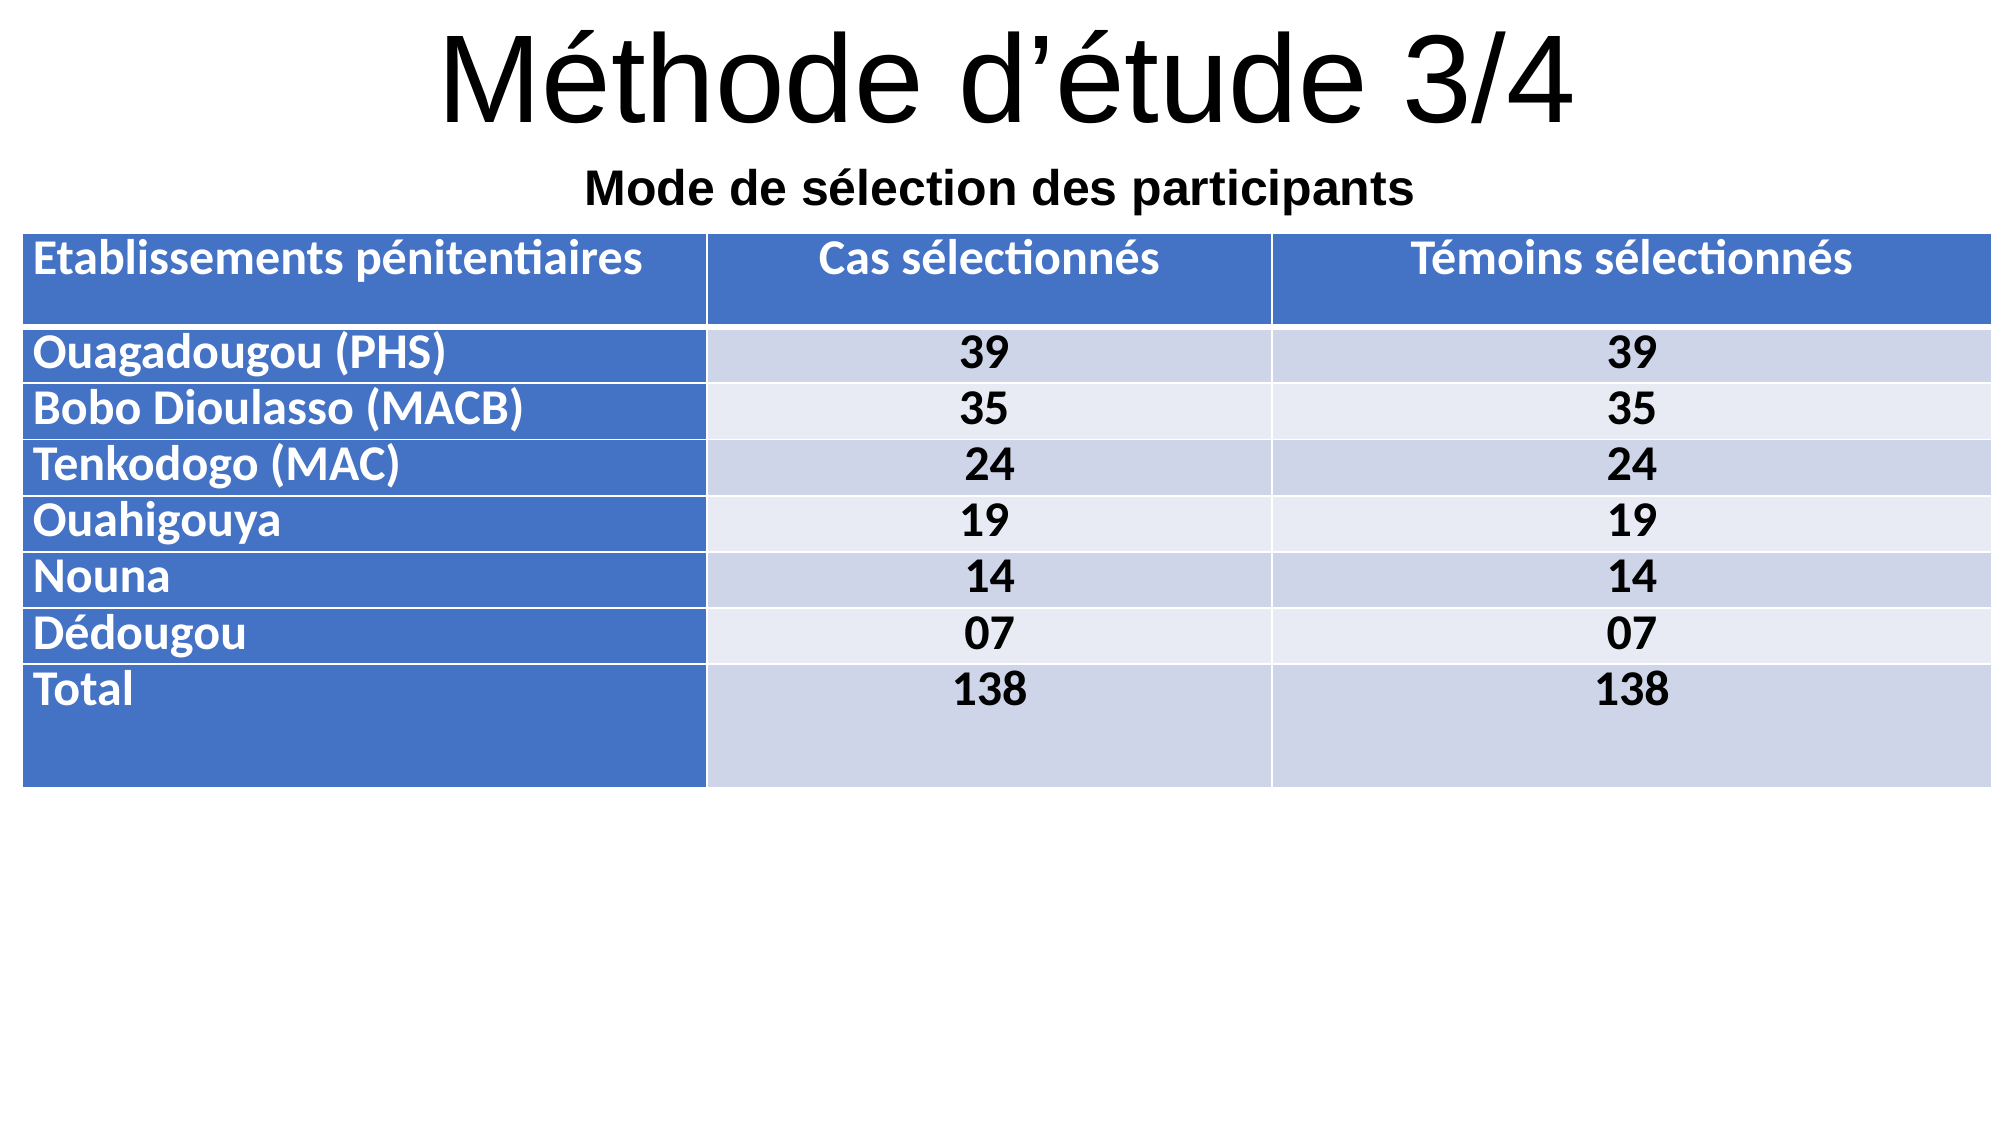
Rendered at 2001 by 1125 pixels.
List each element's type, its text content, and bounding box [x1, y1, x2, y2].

title Méthode d’étude 3/4 [15, 0, 2000, 157]
table_cell 07 [1273, 609, 1991, 663]
table_cell Nouna [23, 553, 706, 607]
table_cell 14 [708, 553, 1271, 607]
table_cell 138 [1273, 665, 1991, 787]
text_box Mode de sélection des participants [15, 155, 1985, 237]
table_cell 24 [708, 440, 1271, 495]
table_cell Ouagadougou (PHS) [23, 330, 706, 382]
table_cell 24 [1273, 440, 1991, 495]
table_header Etablissements pénitentiaires [23, 234, 706, 324]
table_cell 39 [1273, 330, 1991, 382]
table_cell Ouahigouya [23, 497, 706, 551]
table_cell 19 [708, 497, 1271, 551]
table_cell 14 [1273, 553, 1991, 607]
table_cell 39 [708, 330, 1271, 382]
table_cell Tenkodogo (MAC) [23, 440, 706, 495]
table_cell Bobo Dioulasso (MACB) [23, 384, 706, 439]
table_cell 35 [1273, 384, 1991, 439]
table_cell 35 [708, 384, 1271, 439]
table_header Cas sélectionnés [708, 234, 1271, 324]
table_cell Total [23, 665, 706, 787]
table_cell Dédougou [23, 609, 706, 663]
table_cell 07 [708, 609, 1271, 663]
table_cell 138 [708, 665, 1271, 787]
table_header Témoins sélectionnés [1273, 234, 1991, 324]
table_cell 19 [1273, 497, 1991, 551]
